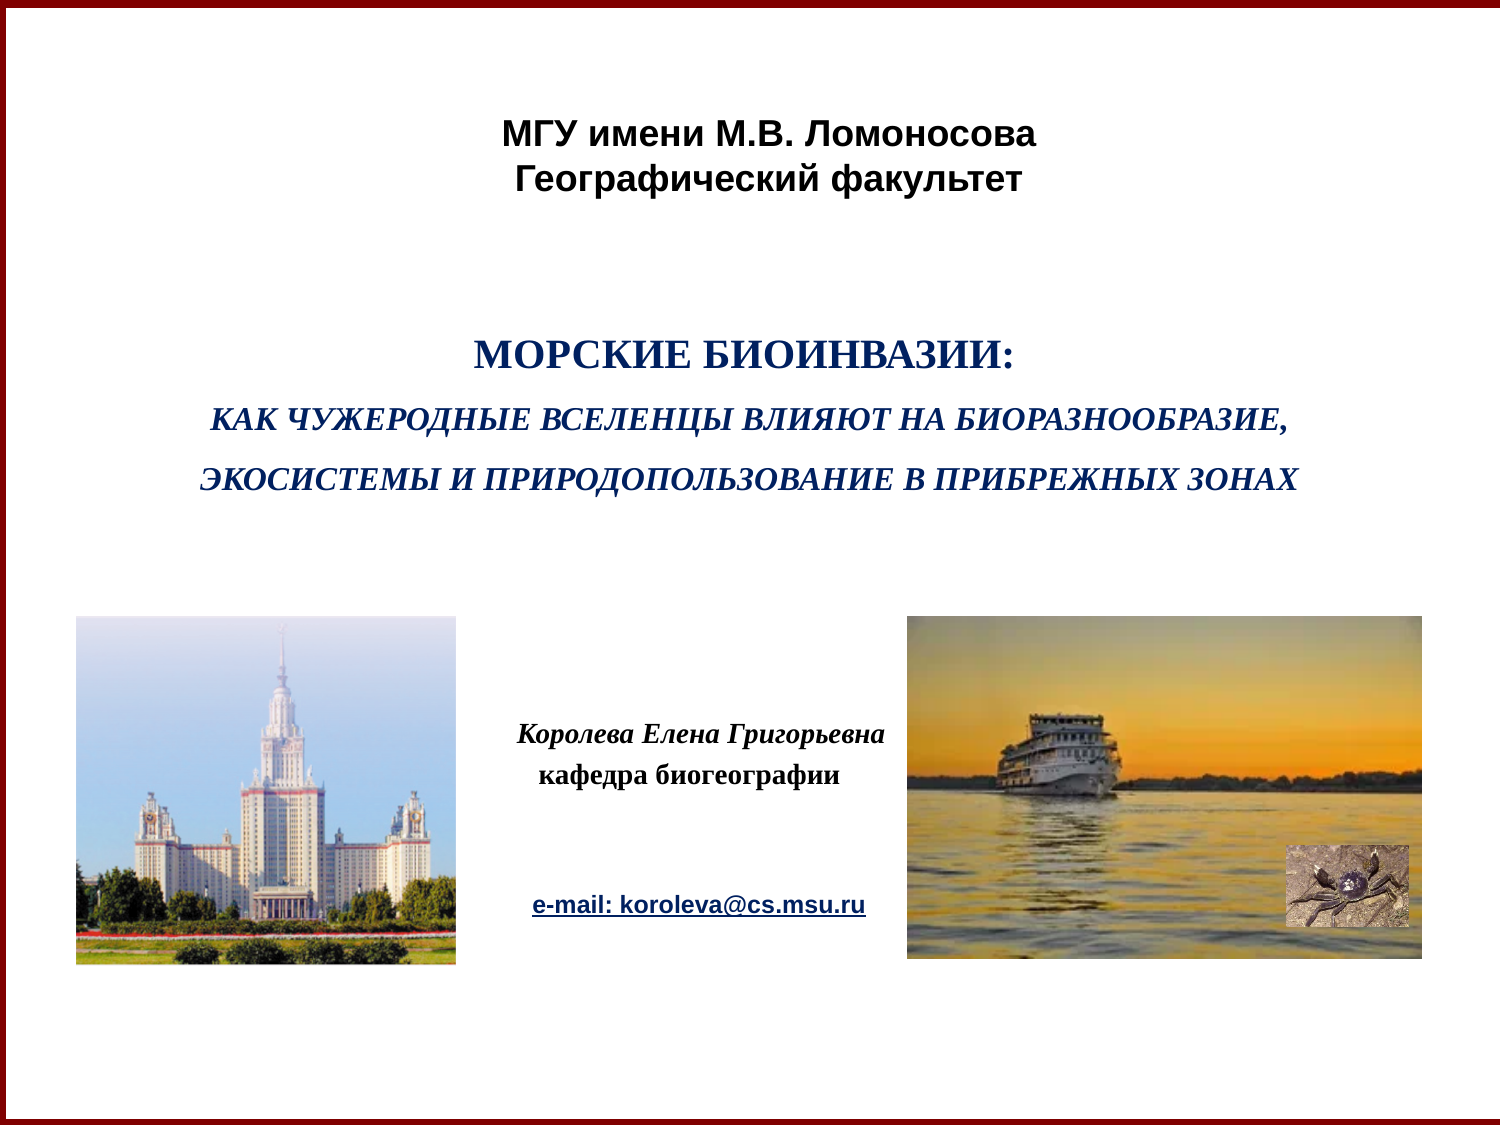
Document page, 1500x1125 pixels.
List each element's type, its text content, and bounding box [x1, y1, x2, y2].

picture [76, 616, 456, 966]
text_box Королева Елена Григорьевна кафедра биогеографии [502, 706, 907, 831]
text_box МГУ имени М.В. Ломоносова Географический факультет [315, 101, 1223, 252]
text_box e-mail: koroleva@cs.msu.ru [502, 881, 904, 927]
picture [907, 616, 1422, 959]
text_box МОРСКИЕ БИОИНВАЗИИ: КАК ЧУЖЕРОДНЫЕ ВСЕЛЕНЦЫ ВЛИЯЮТ НА БИОРАЗНООБРАЗИЕ, ЭКОСИСТЕМЫ И ПРИРОДОПОЛЬЗОВАНИЕ В ПРИБРЕЖНЫХ ЗОНАХ [171, 294, 1329, 505]
text_box [0, 1, 1500, 1125]
